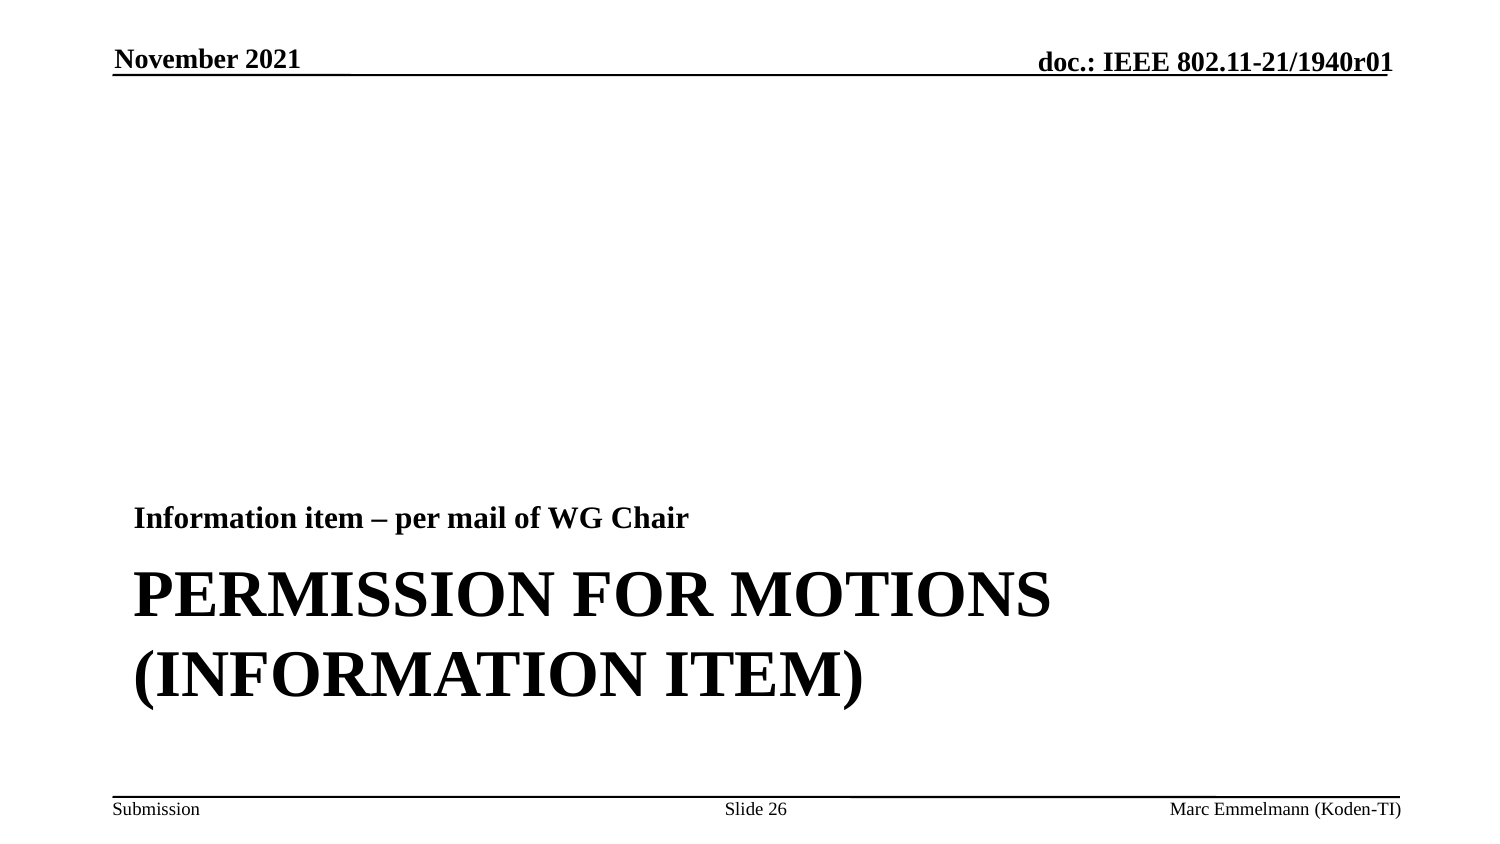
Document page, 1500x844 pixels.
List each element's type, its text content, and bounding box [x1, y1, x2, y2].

footer Marc Emmelmann (Koden-TI) [878, 796, 1402, 820]
slide_number Slide 26 [712, 796, 800, 842]
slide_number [114, 40, 423, 75]
title Permission for Motions (information item) [118, 543, 1394, 710]
list Information item – per mail of WG Chair [118, 357, 1394, 543]
